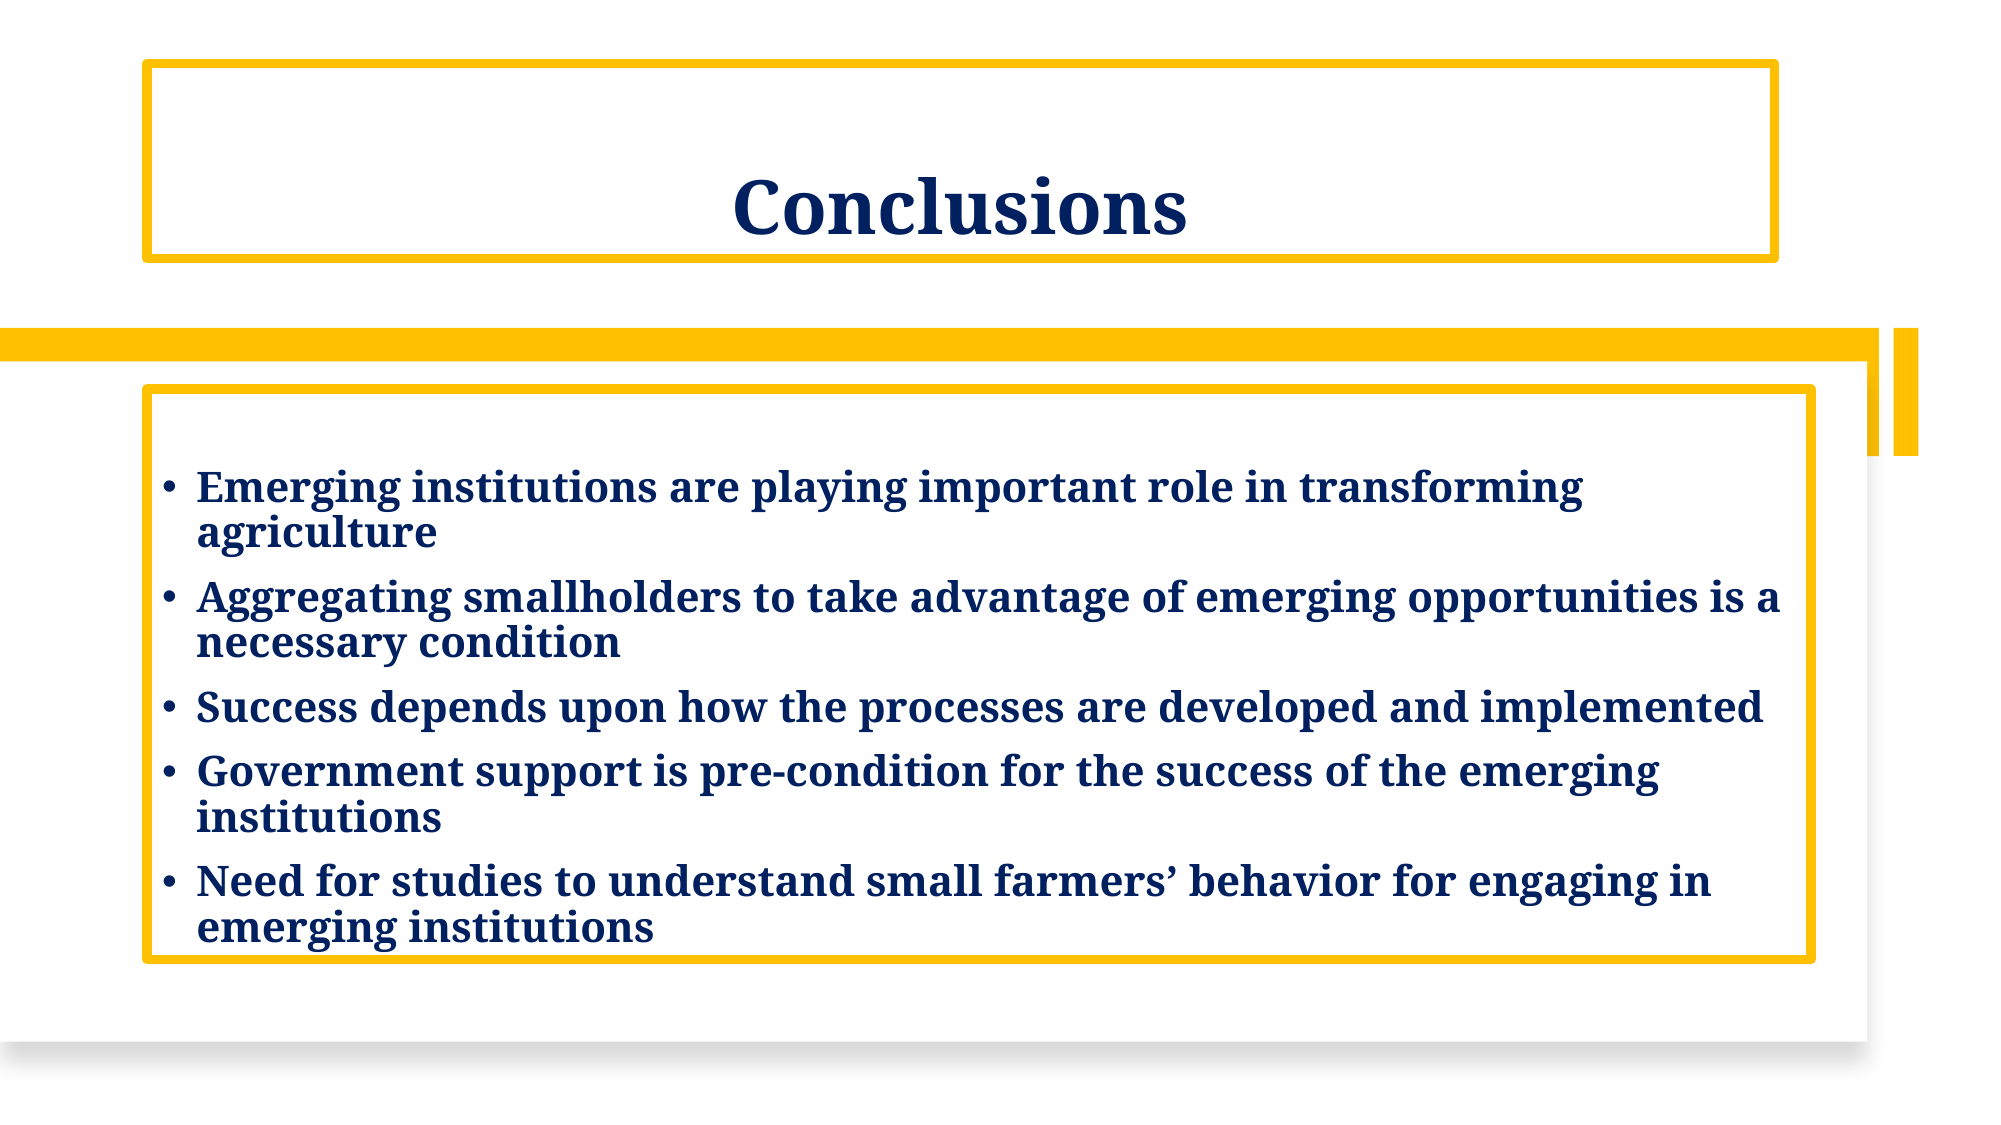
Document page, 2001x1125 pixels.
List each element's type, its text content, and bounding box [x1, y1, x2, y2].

text_box [0, 457, 1868, 1043]
list Emerging institutions are playing important role in transforming agriculture Aggregating smallholders to take advantage of emerging opportunities is a necessary condition Success depends upon how the processes are developed and implemented Government support is pre-condition for the success of the emerging institutions Need for studies to understand small farmers’ behavior for engaging in emerging institutions [147, 457, 1811, 960]
title Conclusions [147, 63, 1775, 259]
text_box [0, 327, 1919, 457]
text_box [0, 0, 2000, 1125]
